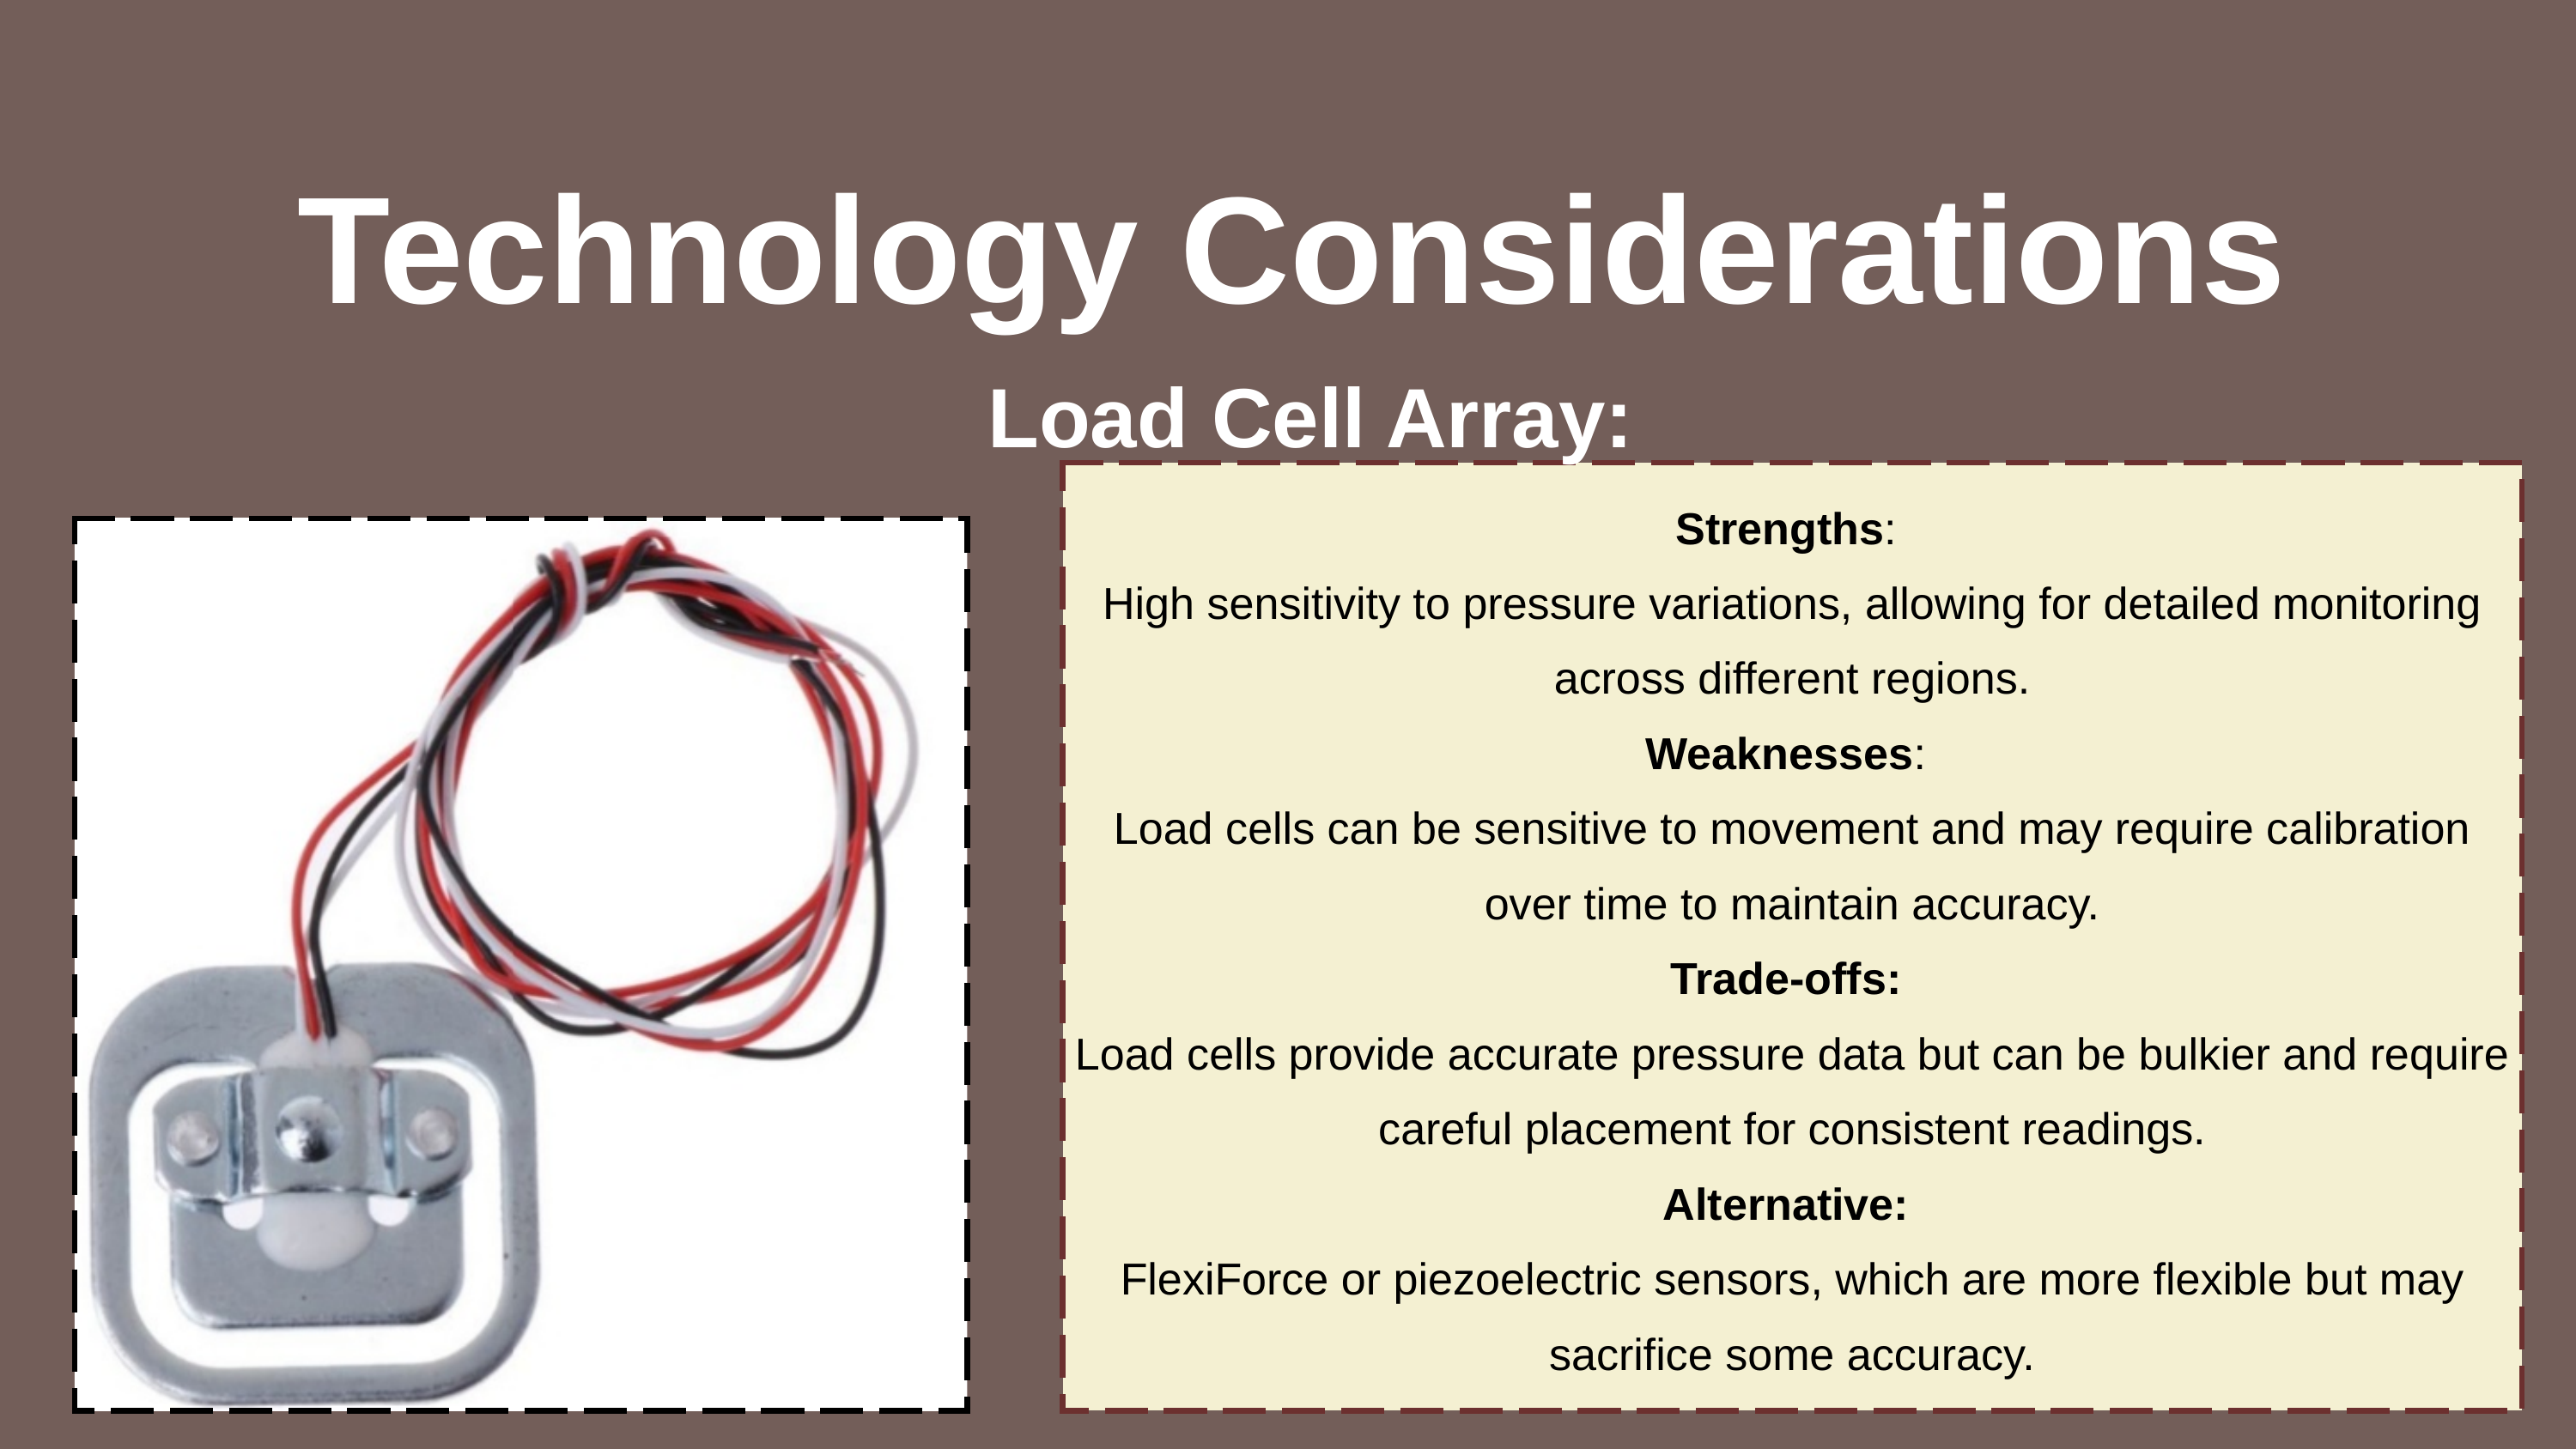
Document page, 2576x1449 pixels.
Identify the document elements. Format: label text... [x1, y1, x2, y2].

text_box Load Cell Array: [985, 323, 1637, 465]
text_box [1062, 463, 2523, 1411]
text_box [74, 518, 968, 1411]
text_box Technology Considerations [97, 114, 2488, 334]
